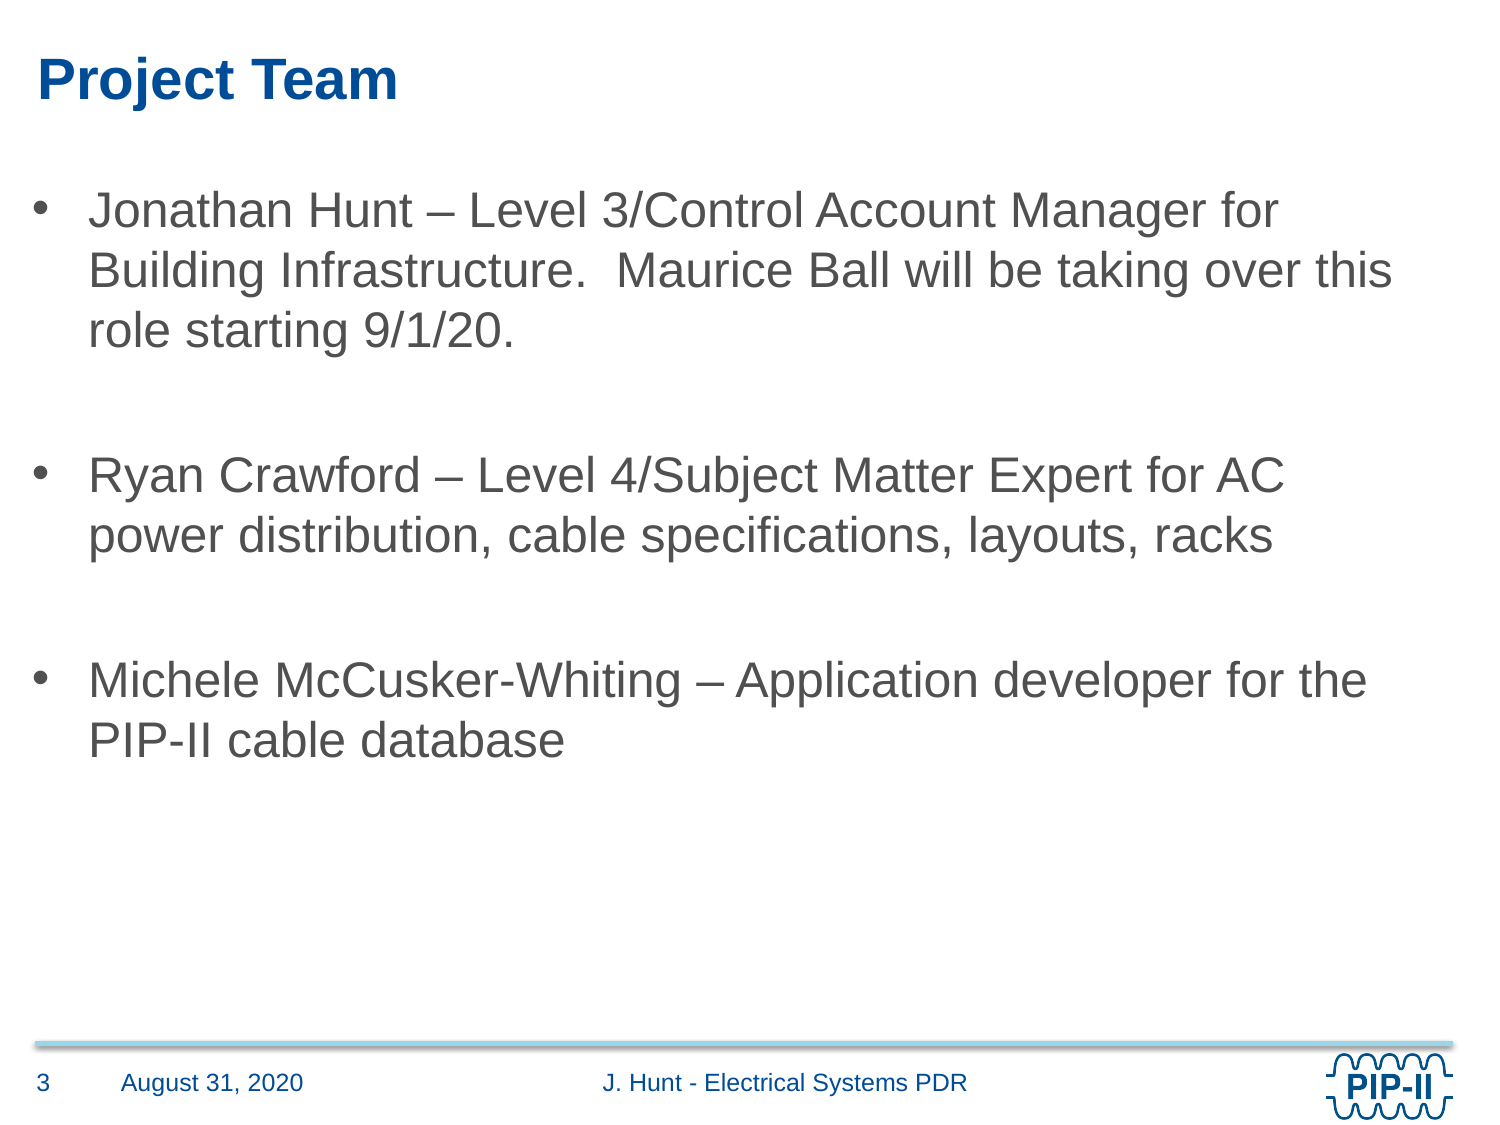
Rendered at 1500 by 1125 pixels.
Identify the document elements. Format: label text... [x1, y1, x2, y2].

title Project Team [37, 41, 1463, 112]
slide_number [120, 1066, 293, 1107]
footer J. Hunt - Electrical Systems PDR [293, 1066, 1279, 1107]
slide_number 3 [36, 1066, 105, 1106]
list Jonathan Hunt – Level 3/Control Account Manager for Building Infrastructure. Maurice Ball will be taking over this role starting 9/1/20. Ryan Crawford – Level 4/Subject Matter Expert for AC power distribution, cable specifications, layouts, racks Michele McCusker-Whiting – Application developer for the PIP-II cable database [31, 176, 1418, 1002]
picture [1326, 1053, 1453, 1120]
